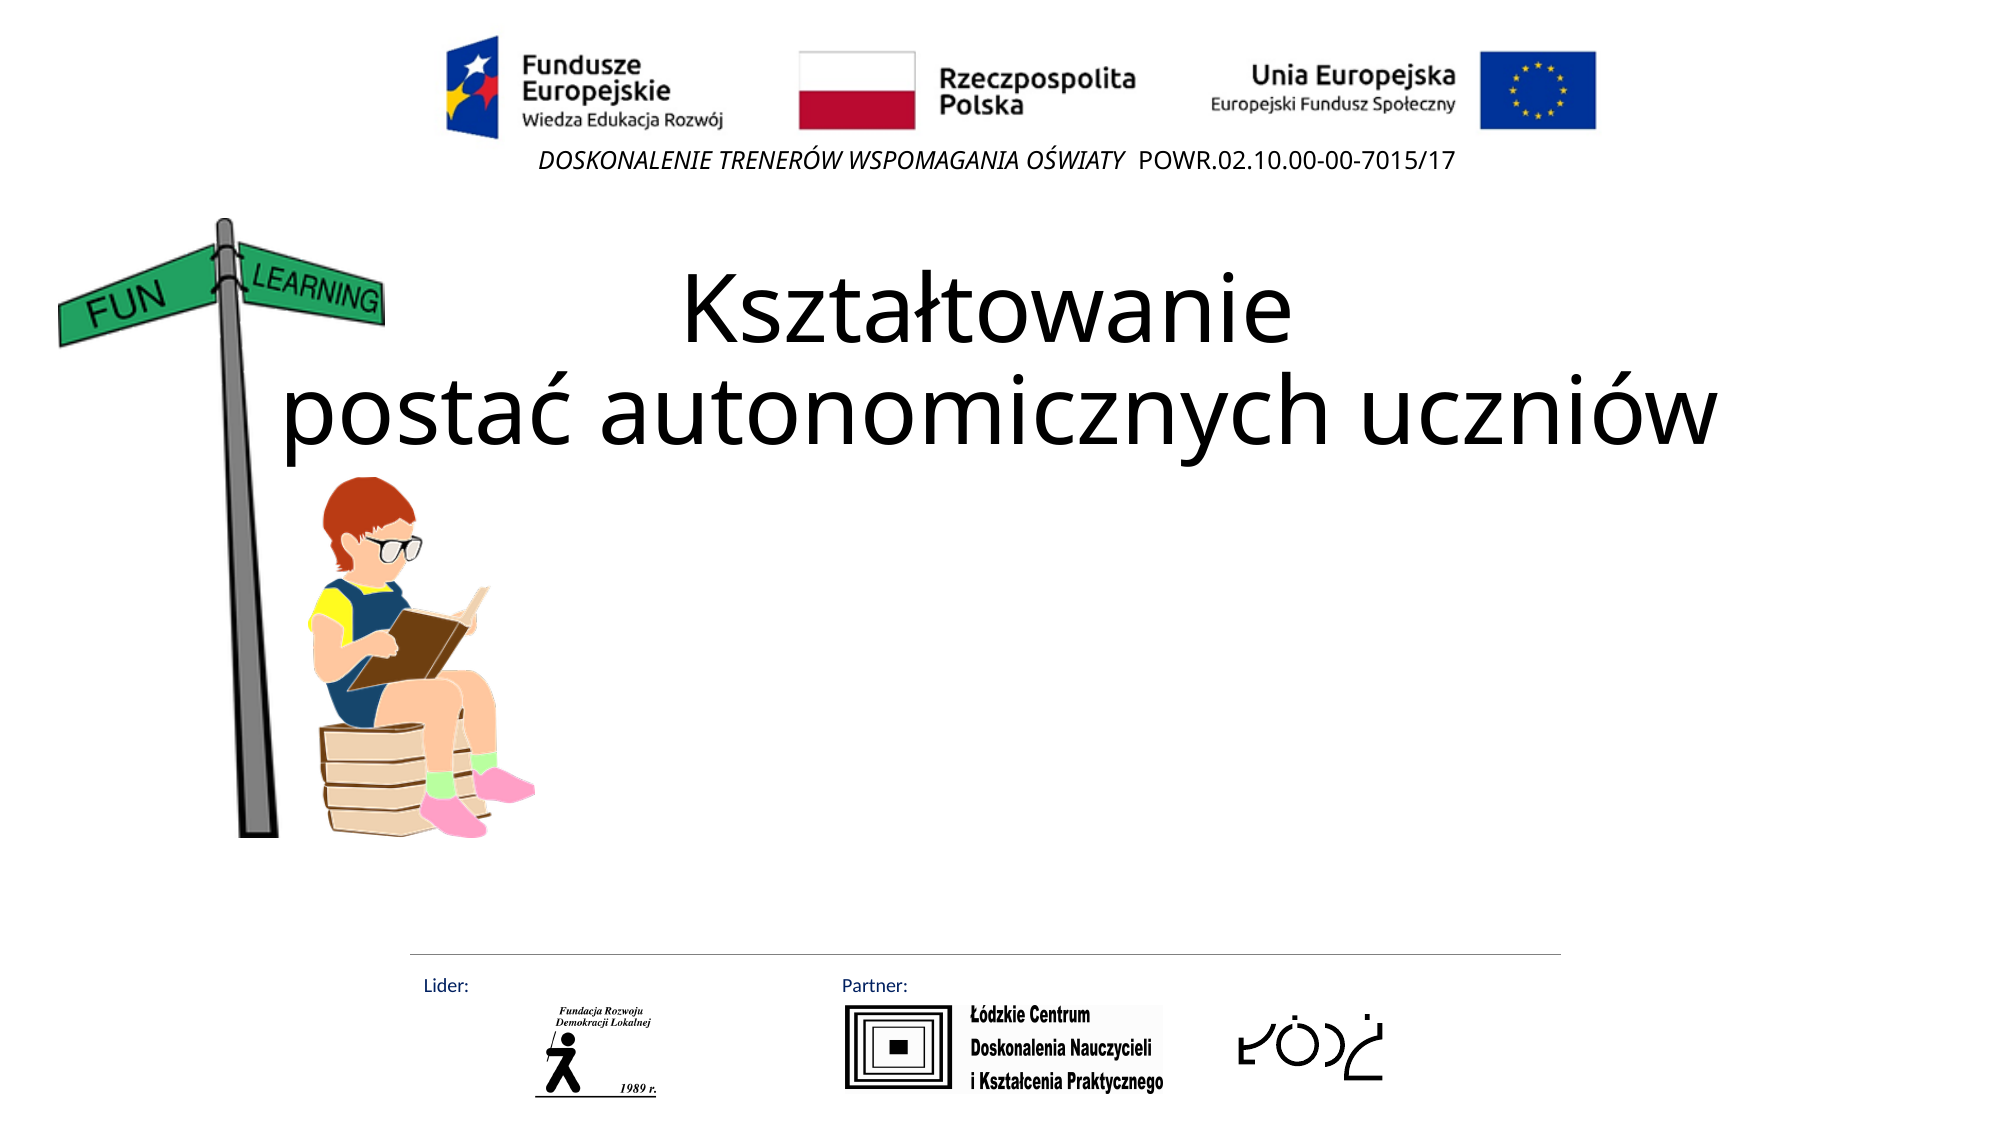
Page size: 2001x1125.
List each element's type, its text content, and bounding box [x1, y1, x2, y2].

picture [58, 218, 535, 838]
picture [421, 10, 1622, 165]
title Kształtowanie postać autonomicznych uczniów [249, 184, 1750, 473]
picture [384, 953, 1587, 1125]
text_box DOSKONALENIE TRENERÓW WSPOMAGANIA OŚWIATY POWR.02.10.00-00-7015/17 [137, 0, 1857, 183]
